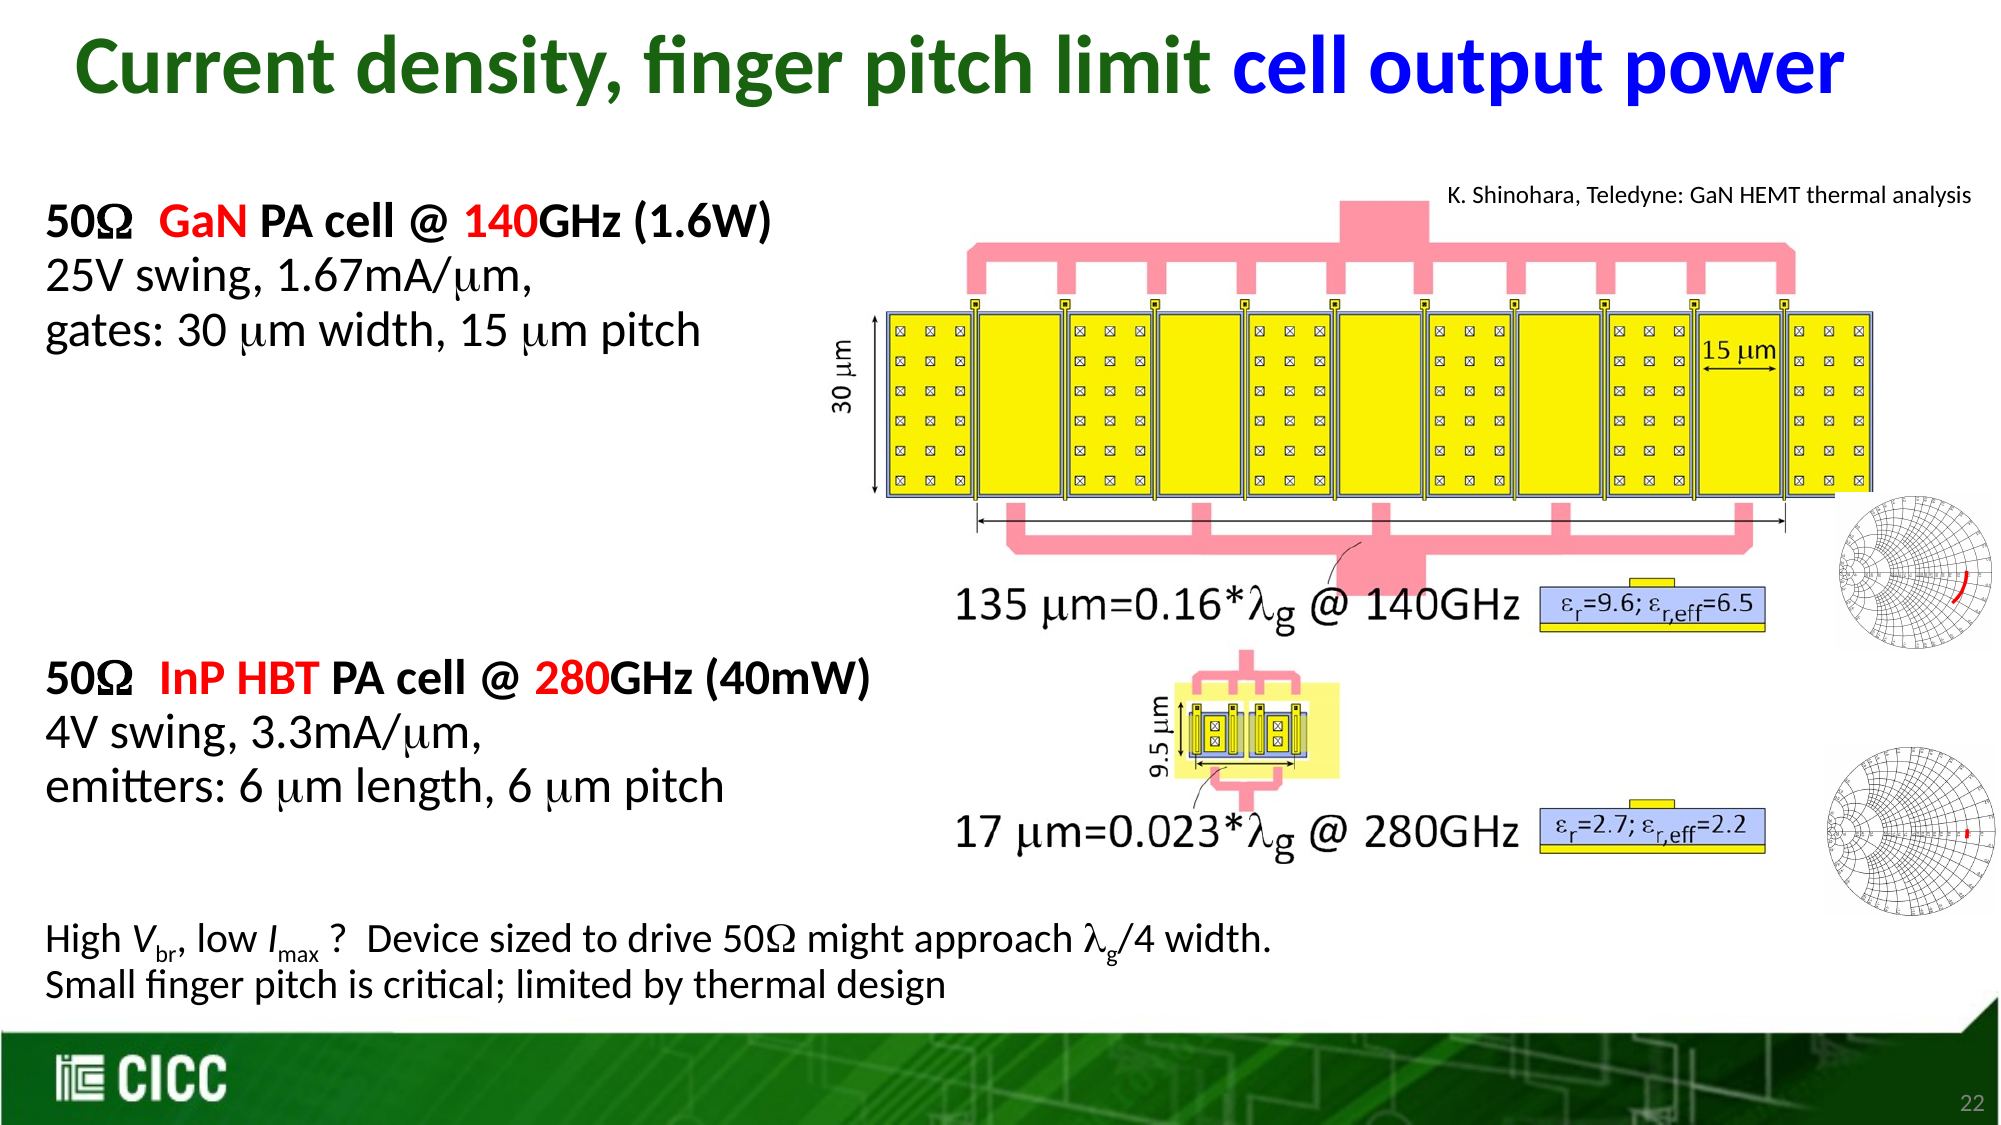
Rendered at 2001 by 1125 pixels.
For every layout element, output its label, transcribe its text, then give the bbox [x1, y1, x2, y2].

text_box 50W InP HBT PA cell @ 280GHz (40mW) 4V swing, 3.3mA/mm, emitters: 6 mm length, 6 mm pitch [30, 643, 815, 821]
text_box 50W GaN PA cell @ 140GHz (1.6W) 25V swing, 1.67mA/mm, gates: 30 mm width, 15 mm pitch [30, 187, 817, 365]
picture [0, 990, 2000, 1125]
picture [820, 185, 1997, 917]
title Current density, finger pitch limit cell output power [74, 22, 1896, 113]
text_box High Vbr, low Imax ? Device sized to drive 50W might approach lg/4 width. Small finger pitch is critical; limited by thermal design [30, 904, 1993, 1015]
text_box K. Shinohara, Teledyne: GaN HEMT thermal analysis [1412, 174, 1988, 217]
